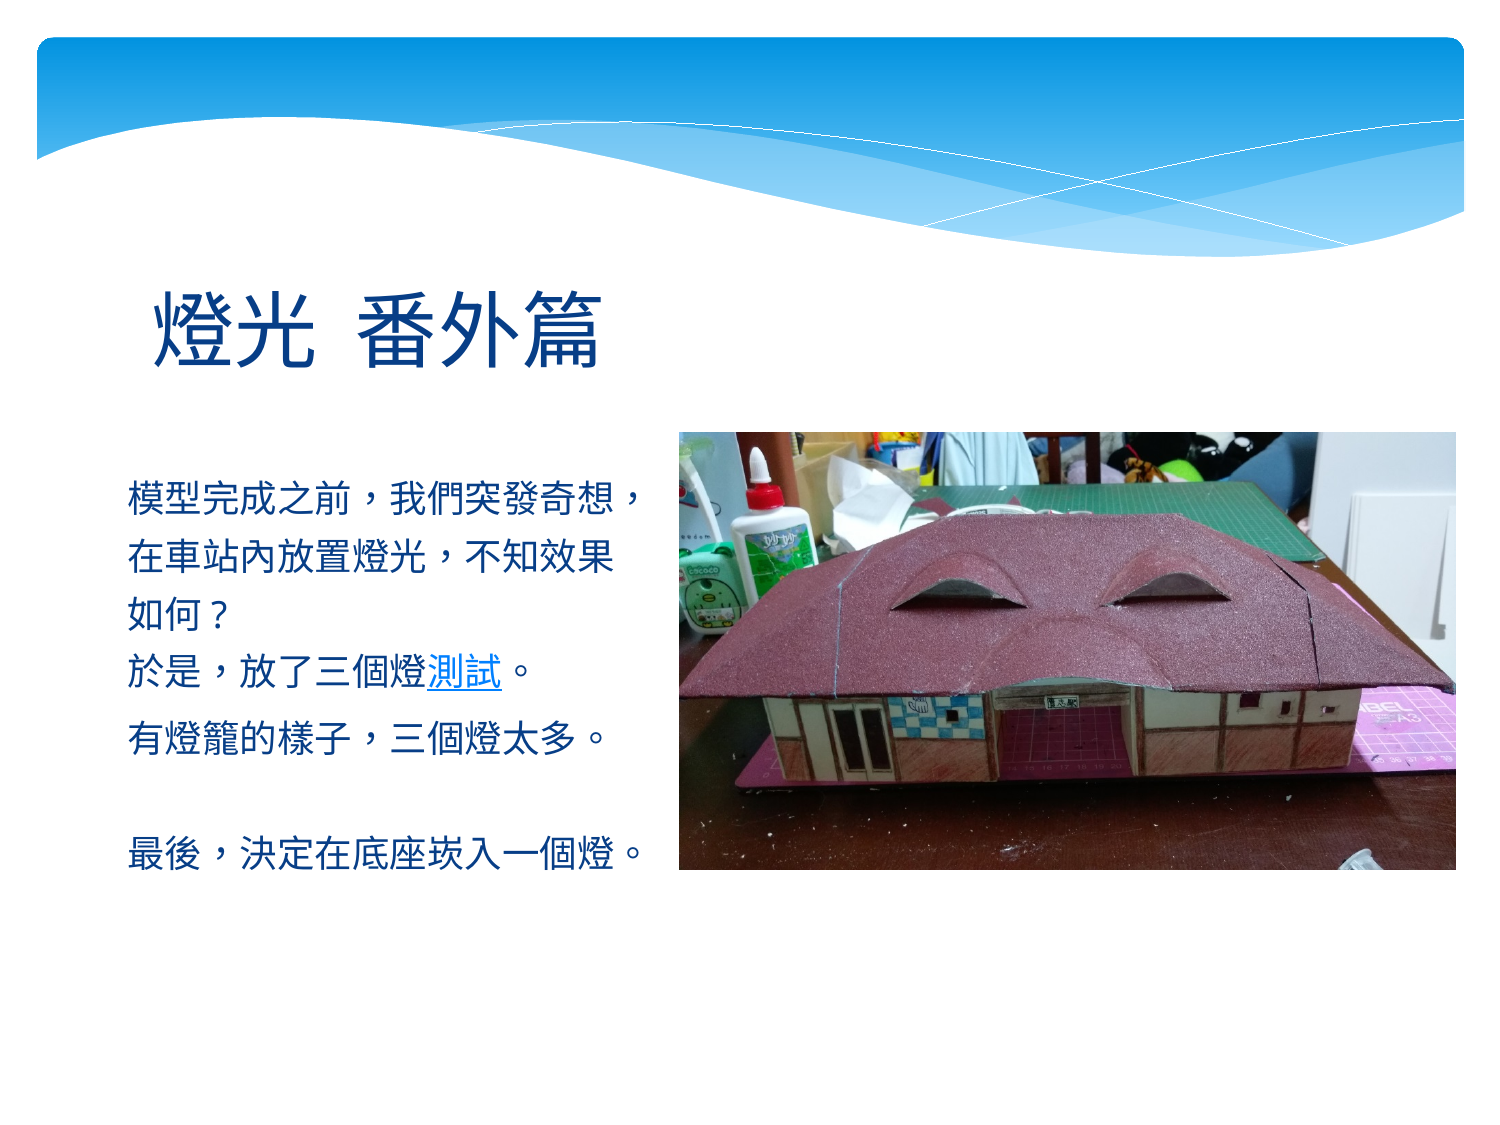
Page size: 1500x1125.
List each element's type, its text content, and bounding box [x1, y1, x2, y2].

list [678, 432, 1456, 870]
title 燈光 番外篇 [76, 219, 680, 386]
list 模型完成之前，我們突發奇想， 在車站內放置燈光，不知效果 如何? 於是，放了三個燈測試。 有燈籠的樣子，三個燈太多。 最後，決定在底座崁入一個燈。 [112, 468, 656, 959]
